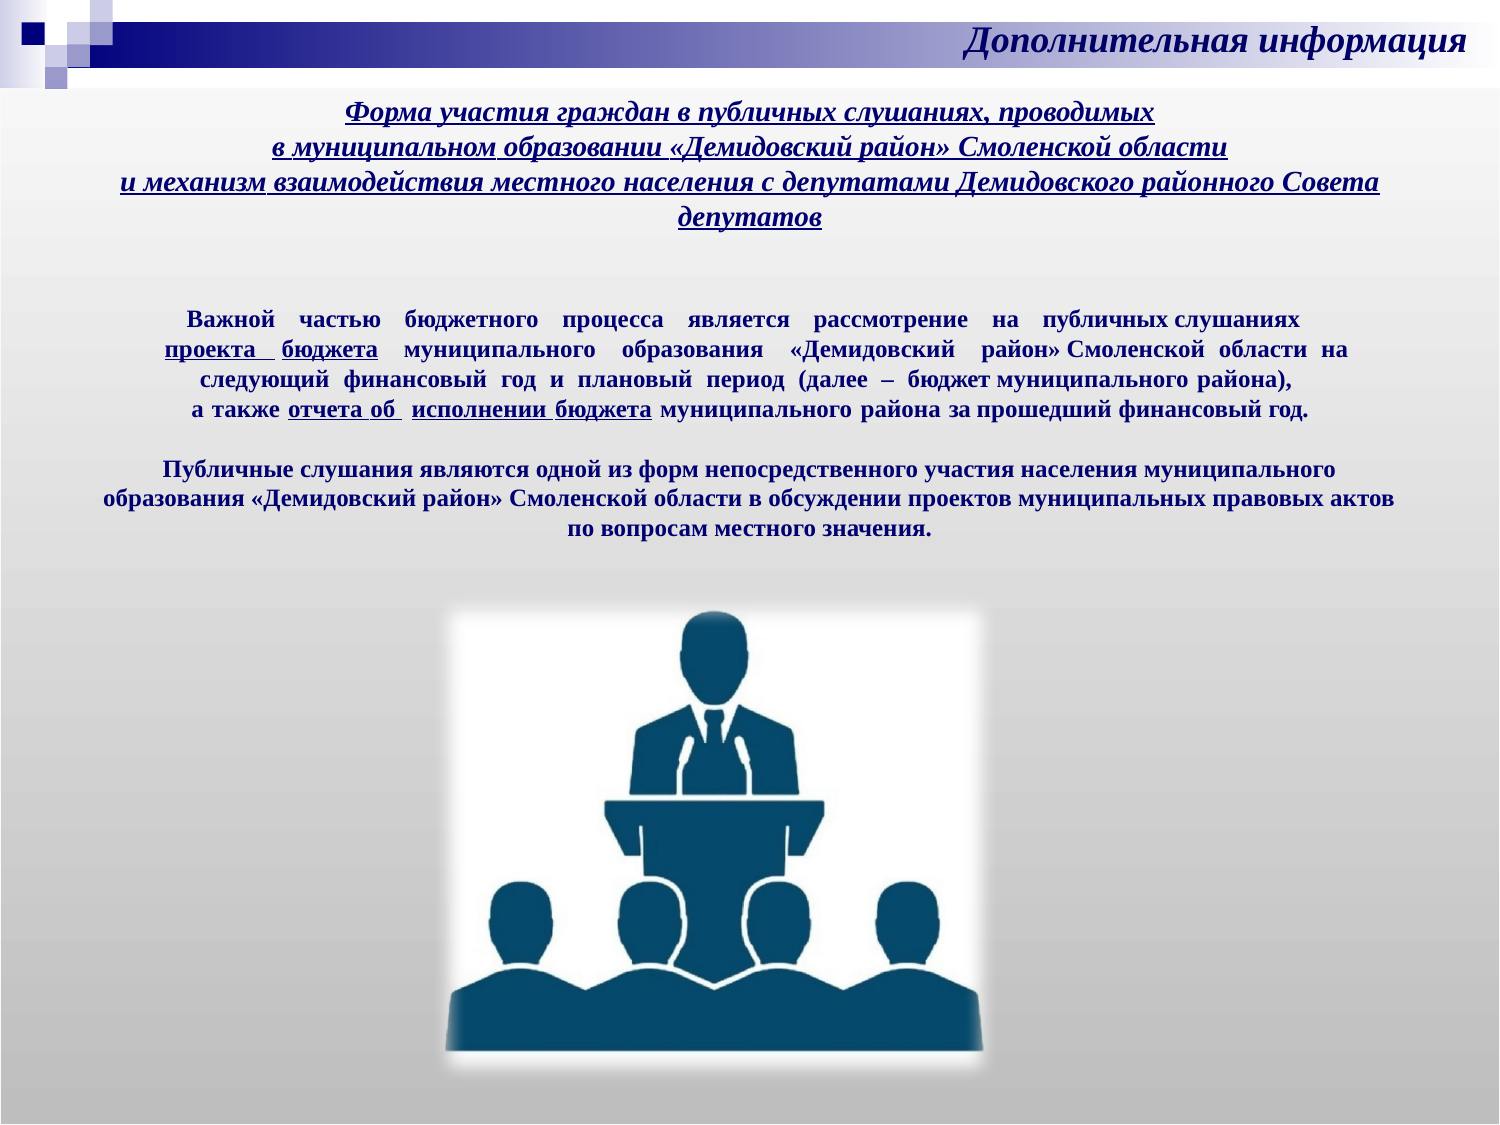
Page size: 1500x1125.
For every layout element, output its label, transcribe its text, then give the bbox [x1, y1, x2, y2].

text_box [0, 89, 1500, 1125]
text_box Дополнительная информация [938, 7, 1495, 67]
title Форма участия граждан в публичных слушаниях, проводимых в муниципальном образовании «Демидовский район» Смоленской области и механизм взаимодействия местного населения с депутатами Демидовского районного Совета депутатов Важной частью бюджетного процесса является рассмотрение на публичных слушаниях проекта бюджета муниципального образования «Демидовский район» Смоленской области на следующий финансовый год и плановый период (далее – бюджет муниципального района), а также отчета об исполнении бюджета муниципального района за прошедший финансовый год. Публичные слушания являются одной из форм непосредственного участия населения муниципального образования «Демидовский район» Смоленской области в обсуждении проектов муниципальных правовых актов по вопросам местного значения. [74, 160, 1426, 504]
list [430, 592, 999, 1084]
